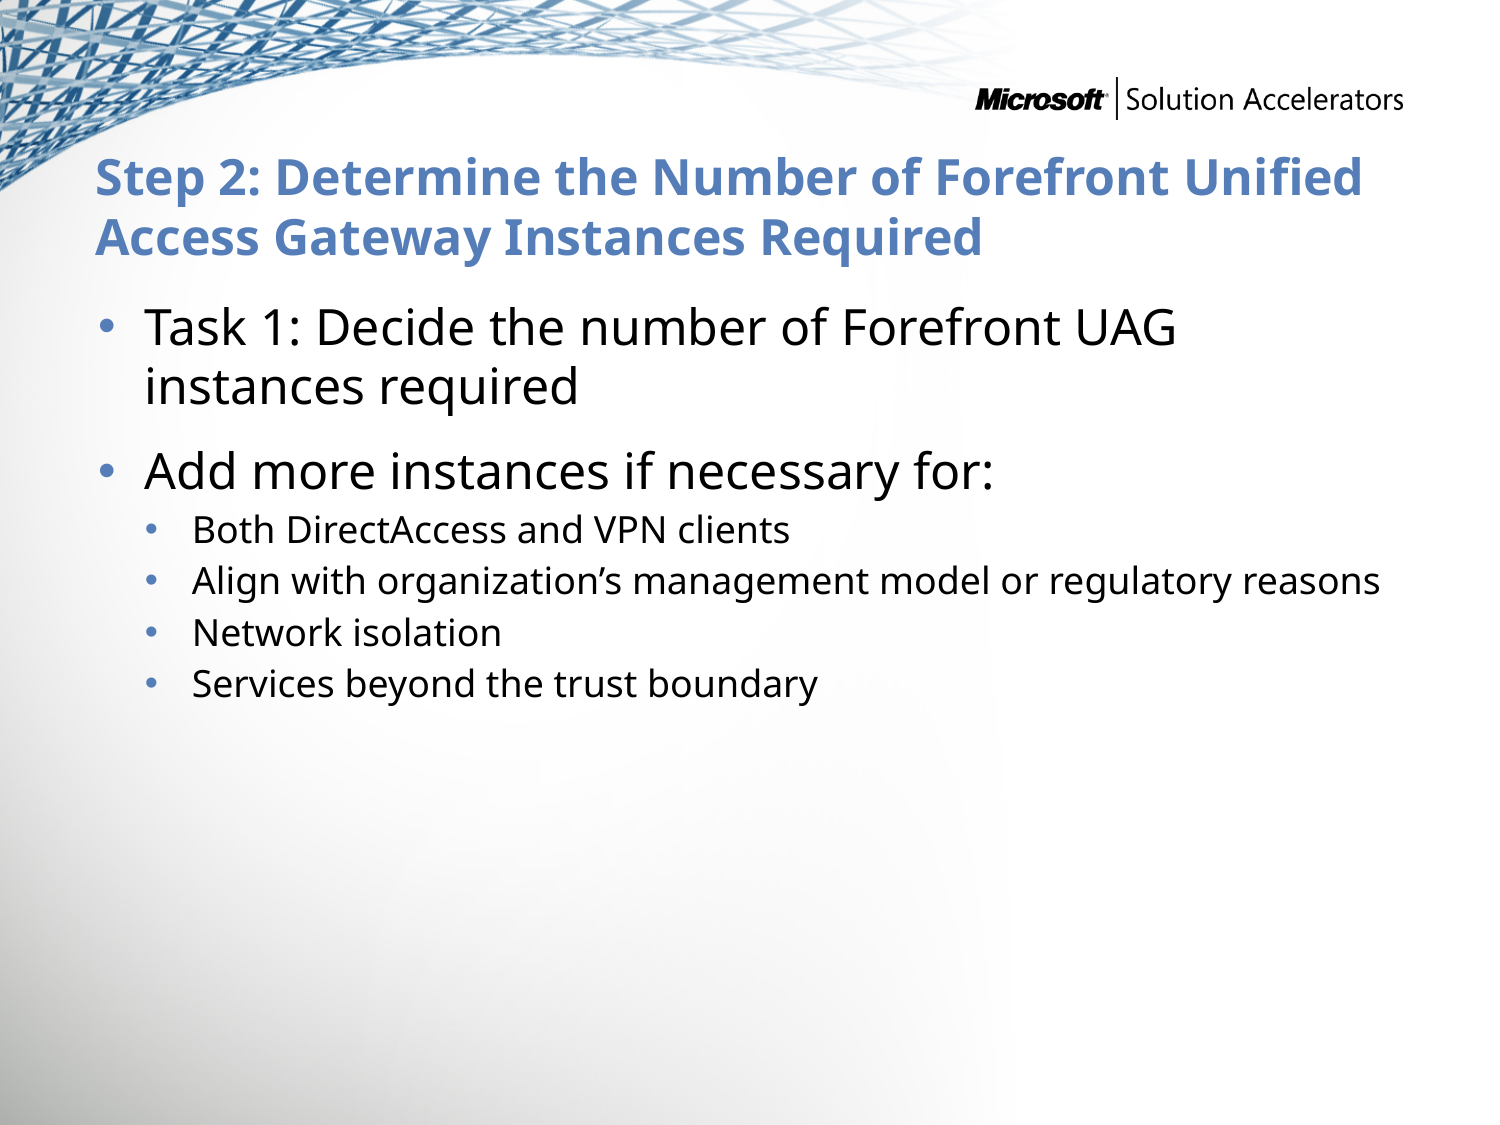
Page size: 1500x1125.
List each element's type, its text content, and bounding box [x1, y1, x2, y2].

list Task 1: Decide the number of Forefront UAG instances required Add more instances if necessary for: Both DirectAccess and VPN clients Align with organization’s management model or regulatory reasons Network isolation Services beyond the trust boundary [62, 287, 1413, 1113]
title Step 2: Determine the Number of Forefront Unified Access Gateway Instances Required [88, 138, 1439, 275]
picture [0, 0, 1500, 1125]
